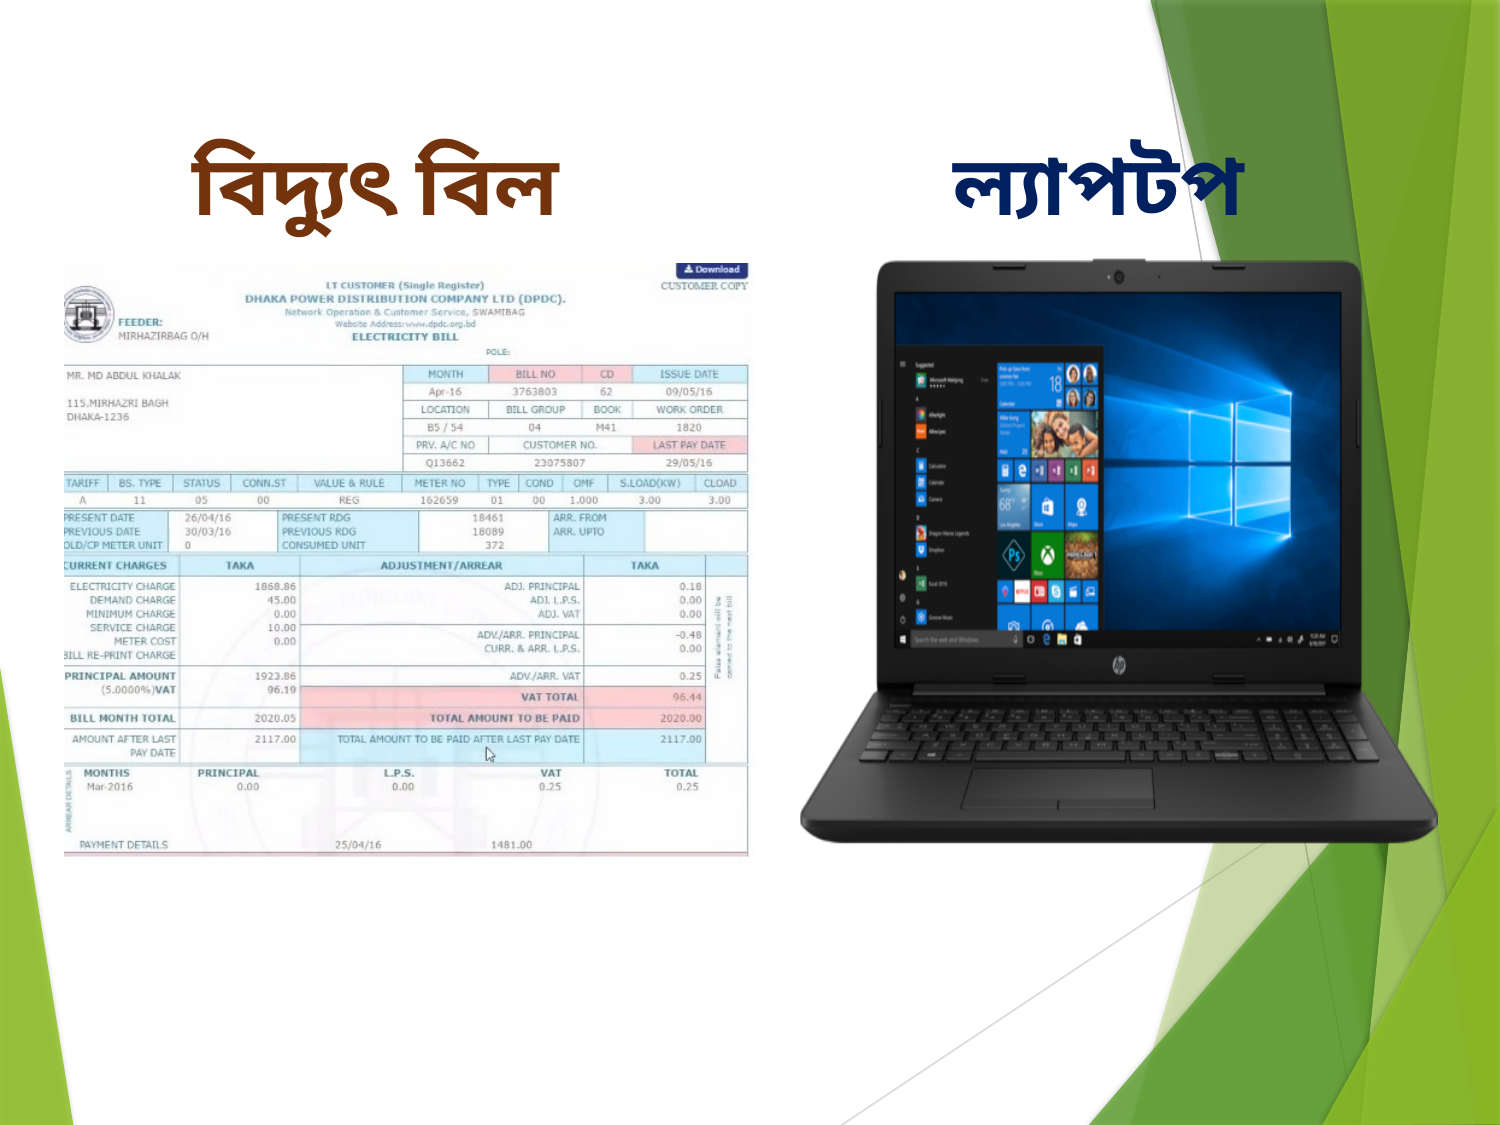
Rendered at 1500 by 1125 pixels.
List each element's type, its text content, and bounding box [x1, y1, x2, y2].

text_box ল্যাপটপ [939, 125, 1281, 211]
picture [63, 262, 759, 864]
picture [799, 211, 1438, 889]
text_box বিদ্যুৎ বিল [177, 125, 596, 240]
